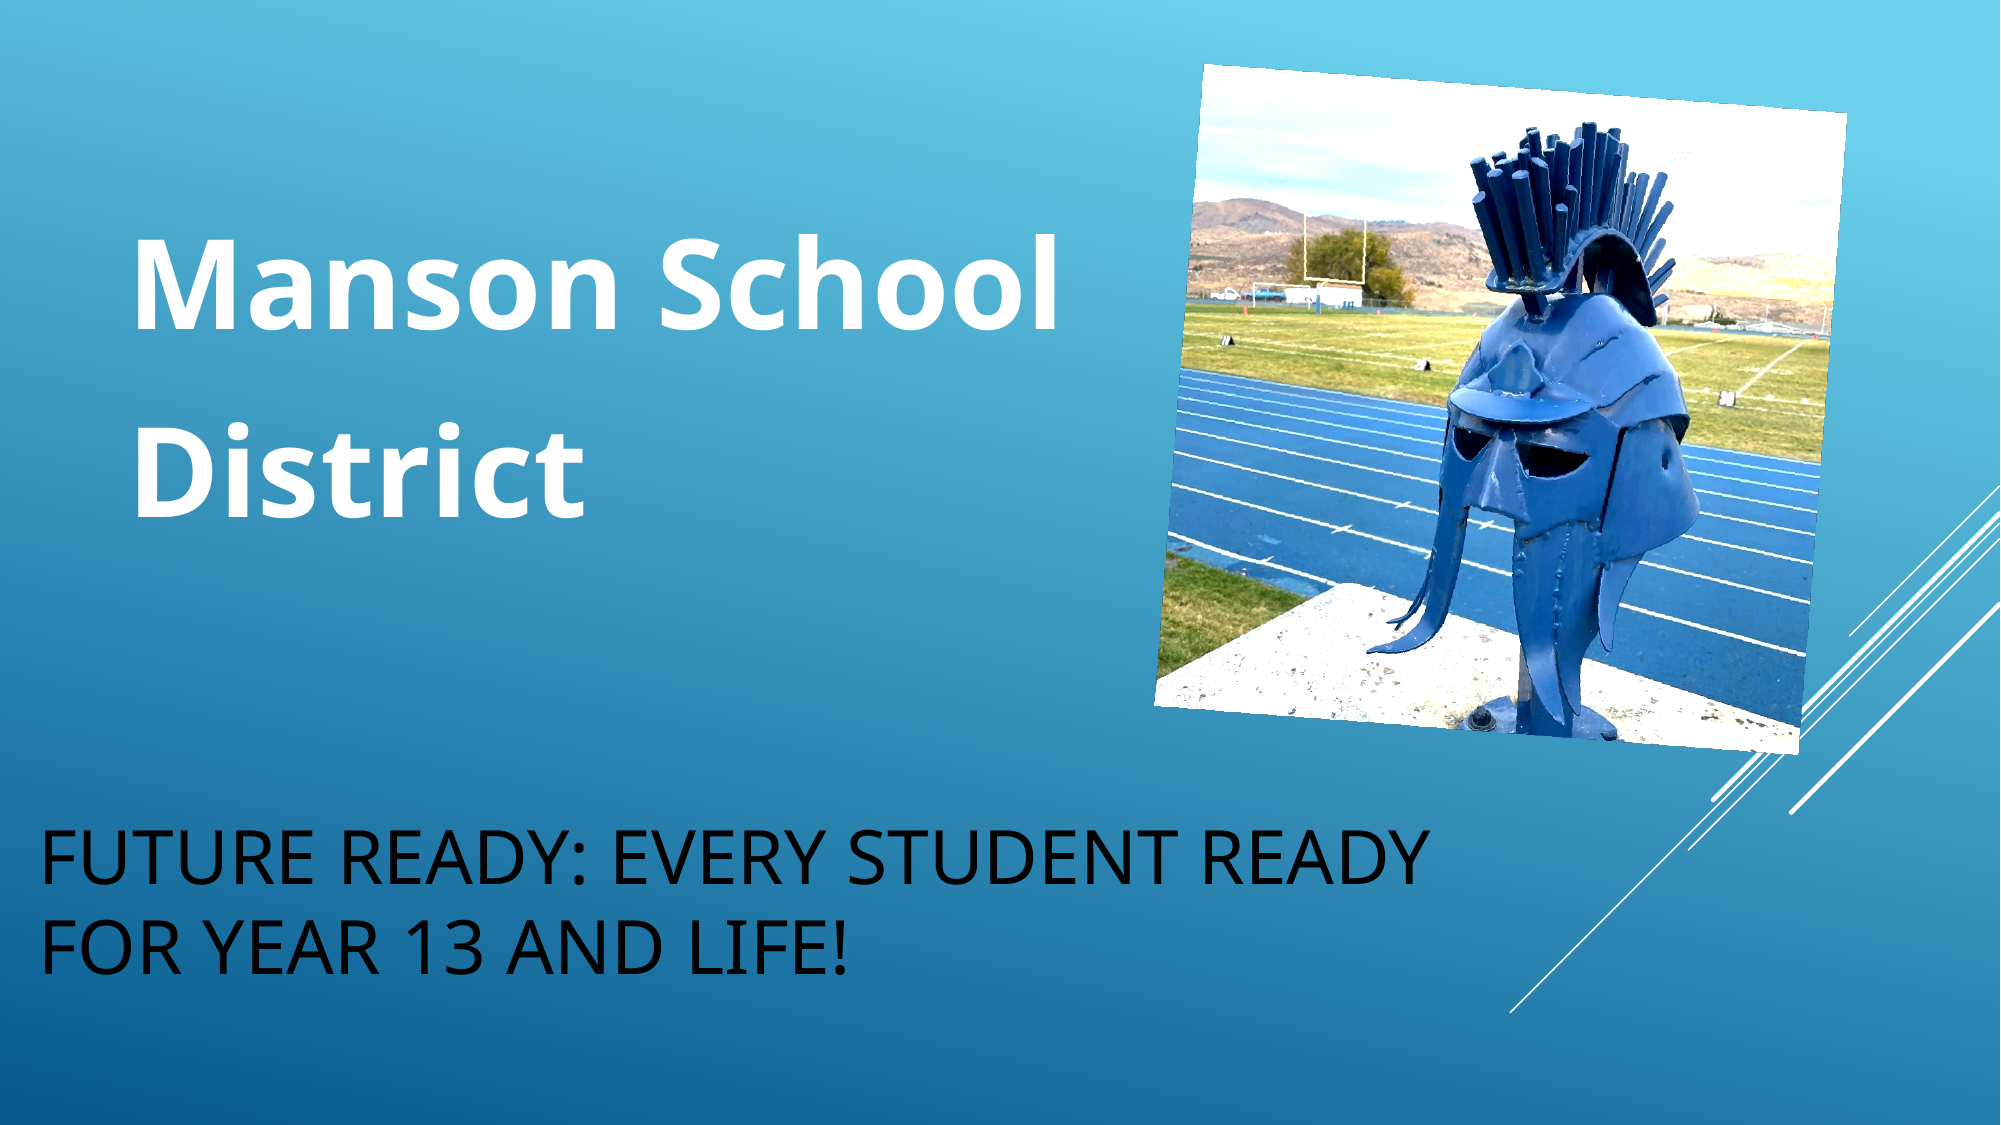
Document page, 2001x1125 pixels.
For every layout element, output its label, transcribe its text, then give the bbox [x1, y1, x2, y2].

picture [1177, 86, 1823, 732]
title Future Ready: Every Student Ready for Year 13 and Life! [23, 772, 1718, 1027]
list Manson School District [112, 112, 1177, 706]
